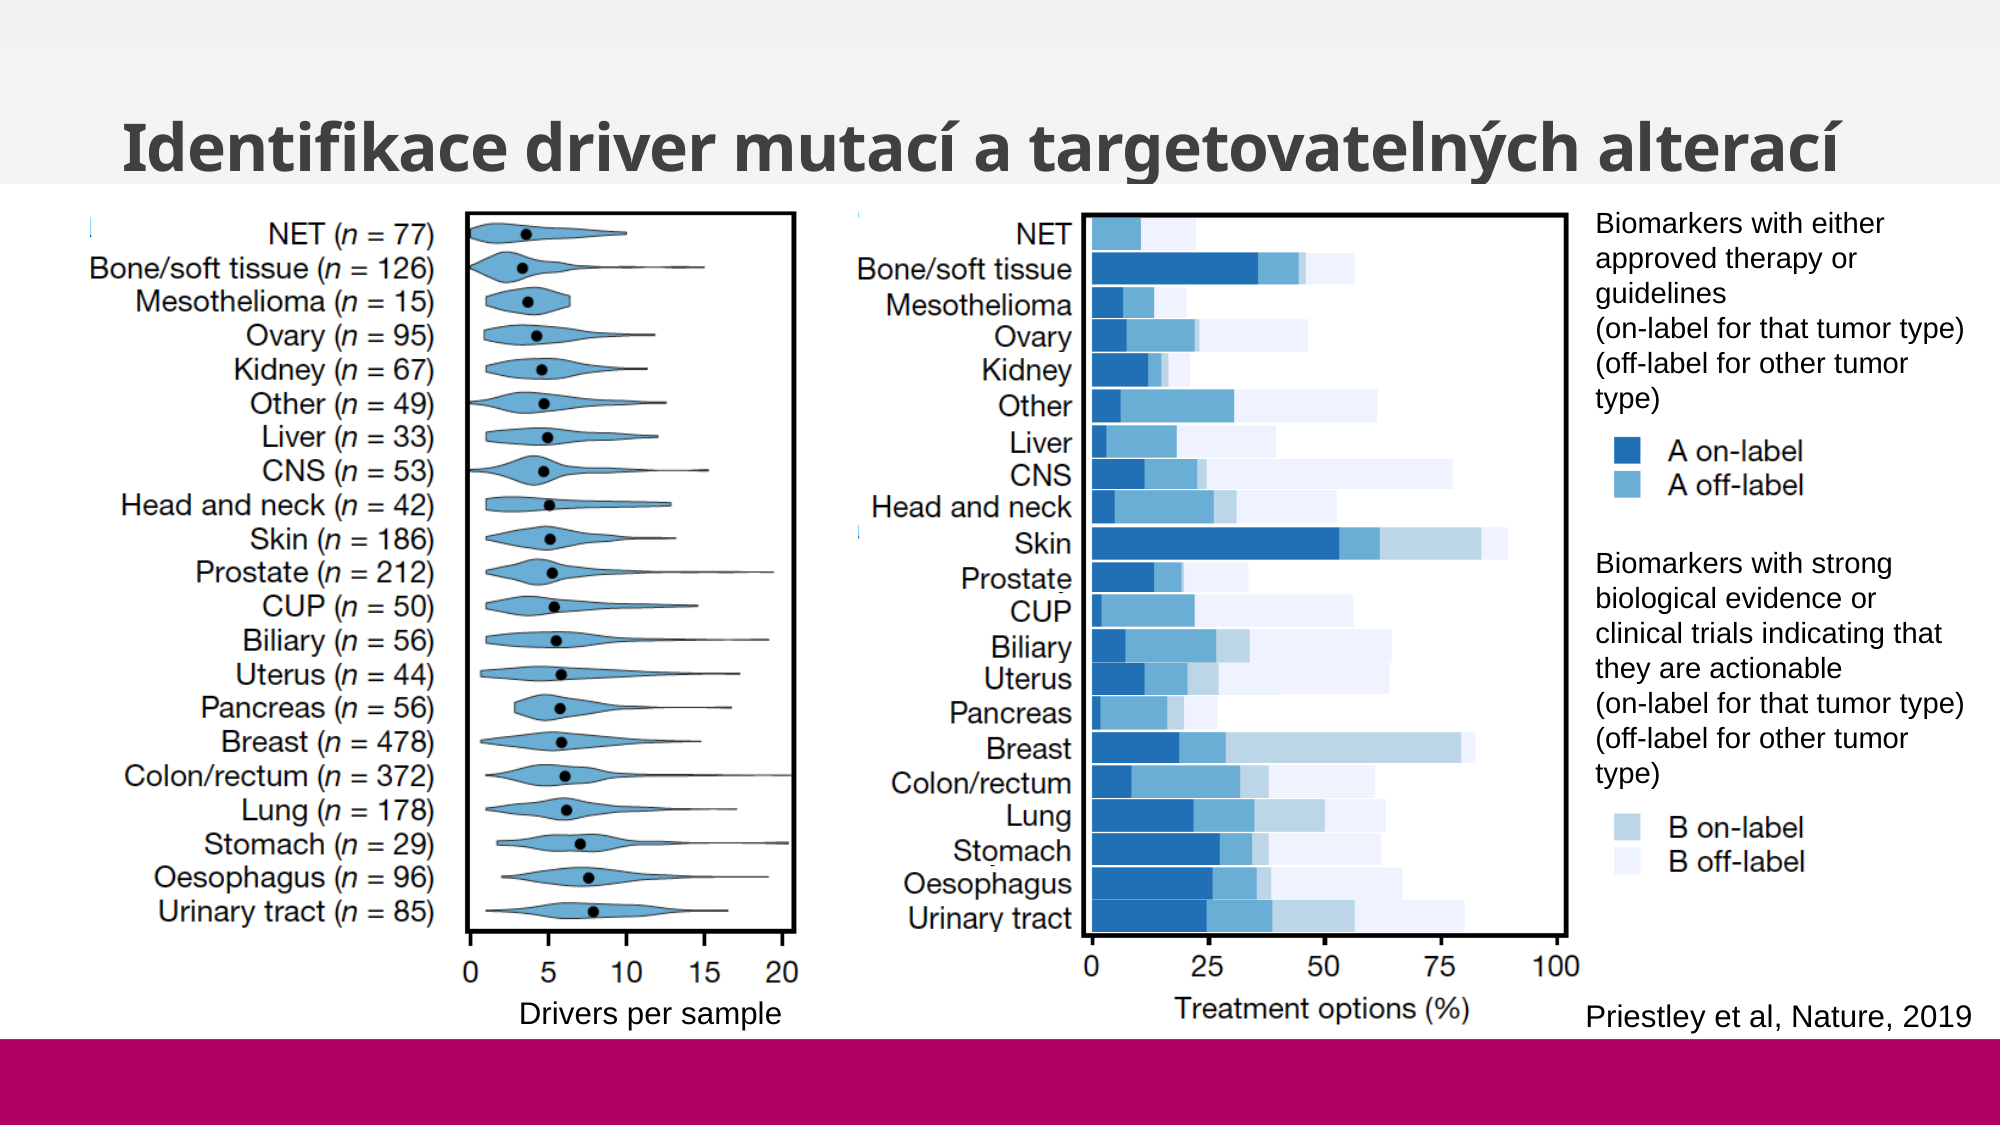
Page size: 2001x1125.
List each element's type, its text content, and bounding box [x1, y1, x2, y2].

text_box [0, 183, 2000, 1040]
text_box Biomarkers with strong biological evidence or clinical trials indicating that they are actionable (on-label for that tumor type) (off-label for other tumor type) [1821, 537, 1985, 832]
title Identifikace driver mutací a targetovatelných alterací [107, 95, 1893, 183]
text_box Biomarkers with either approved therapy or guidelines (on-label for that tumor type) (off-label for other tumor type) [1814, 196, 1985, 457]
picture [1606, 810, 1813, 879]
text_box Priestley et al, Nature, 2019 [137, 988, 1989, 1041]
picture [89, 192, 806, 990]
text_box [858, 199, 1813, 1027]
